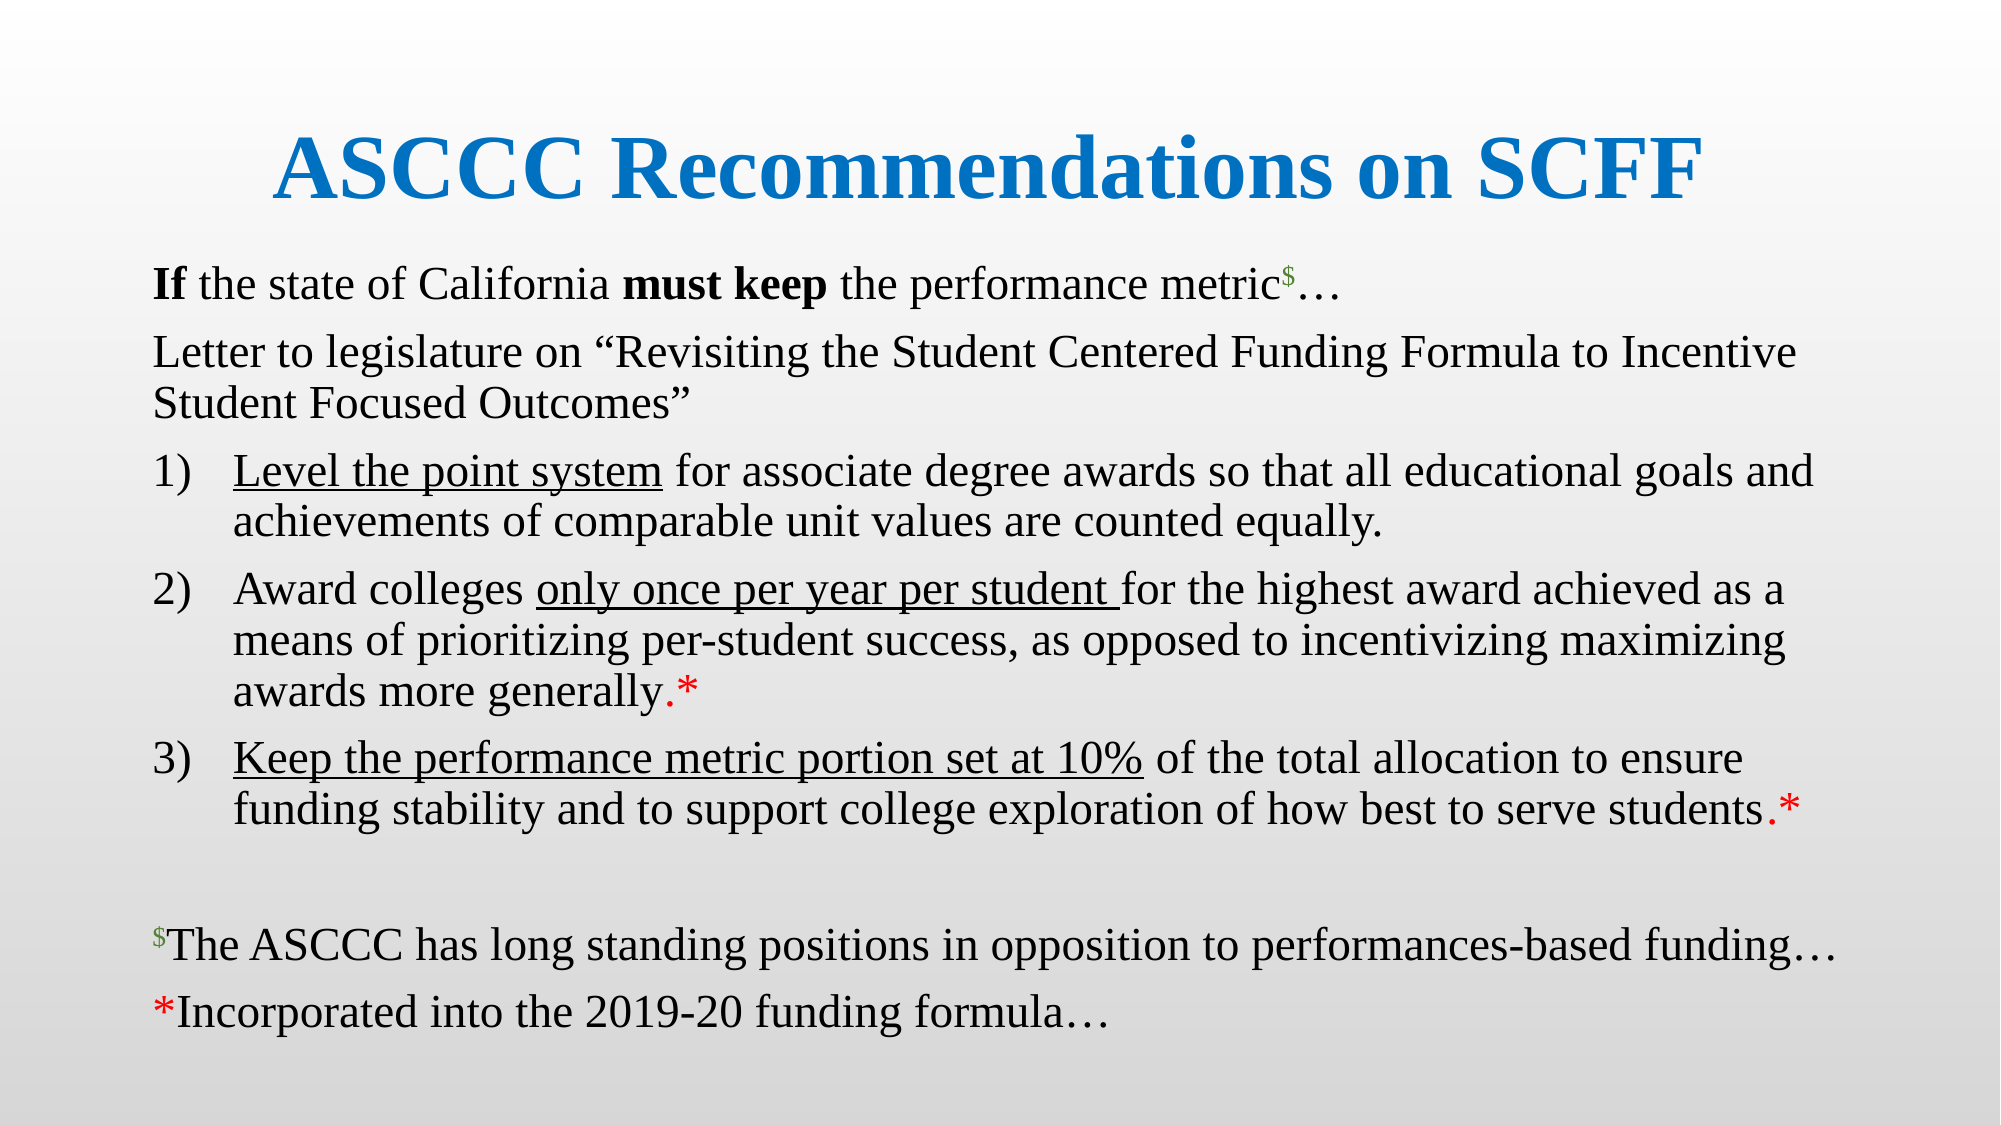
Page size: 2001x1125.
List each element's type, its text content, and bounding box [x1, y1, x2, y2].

list If the state of California must keep the performance metric$… Letter to legislature on “Revisiting the Student Centered Funding Formula to Incentive Student Focused Outcomes” Level the point system for associate degree awards so that all educational goals and achievements of comparable unit values are counted equally. Award colleges only once per year per student for the highest award achieved as a means of prioritizing per-student success, as opposed to incentivizing maximizing awards more generally.* Keep the performance metric portion set at 10% of the total allocation to ensure funding stability and to support college exploration of how best to serve students.* $The ASCCC has long standing positions in opposition to performances-based funding… *Incorporated into the 2019-20 funding formula… [137, 251, 1863, 1063]
title ASCCC Recommendations on SCFF [137, 59, 1863, 251]
